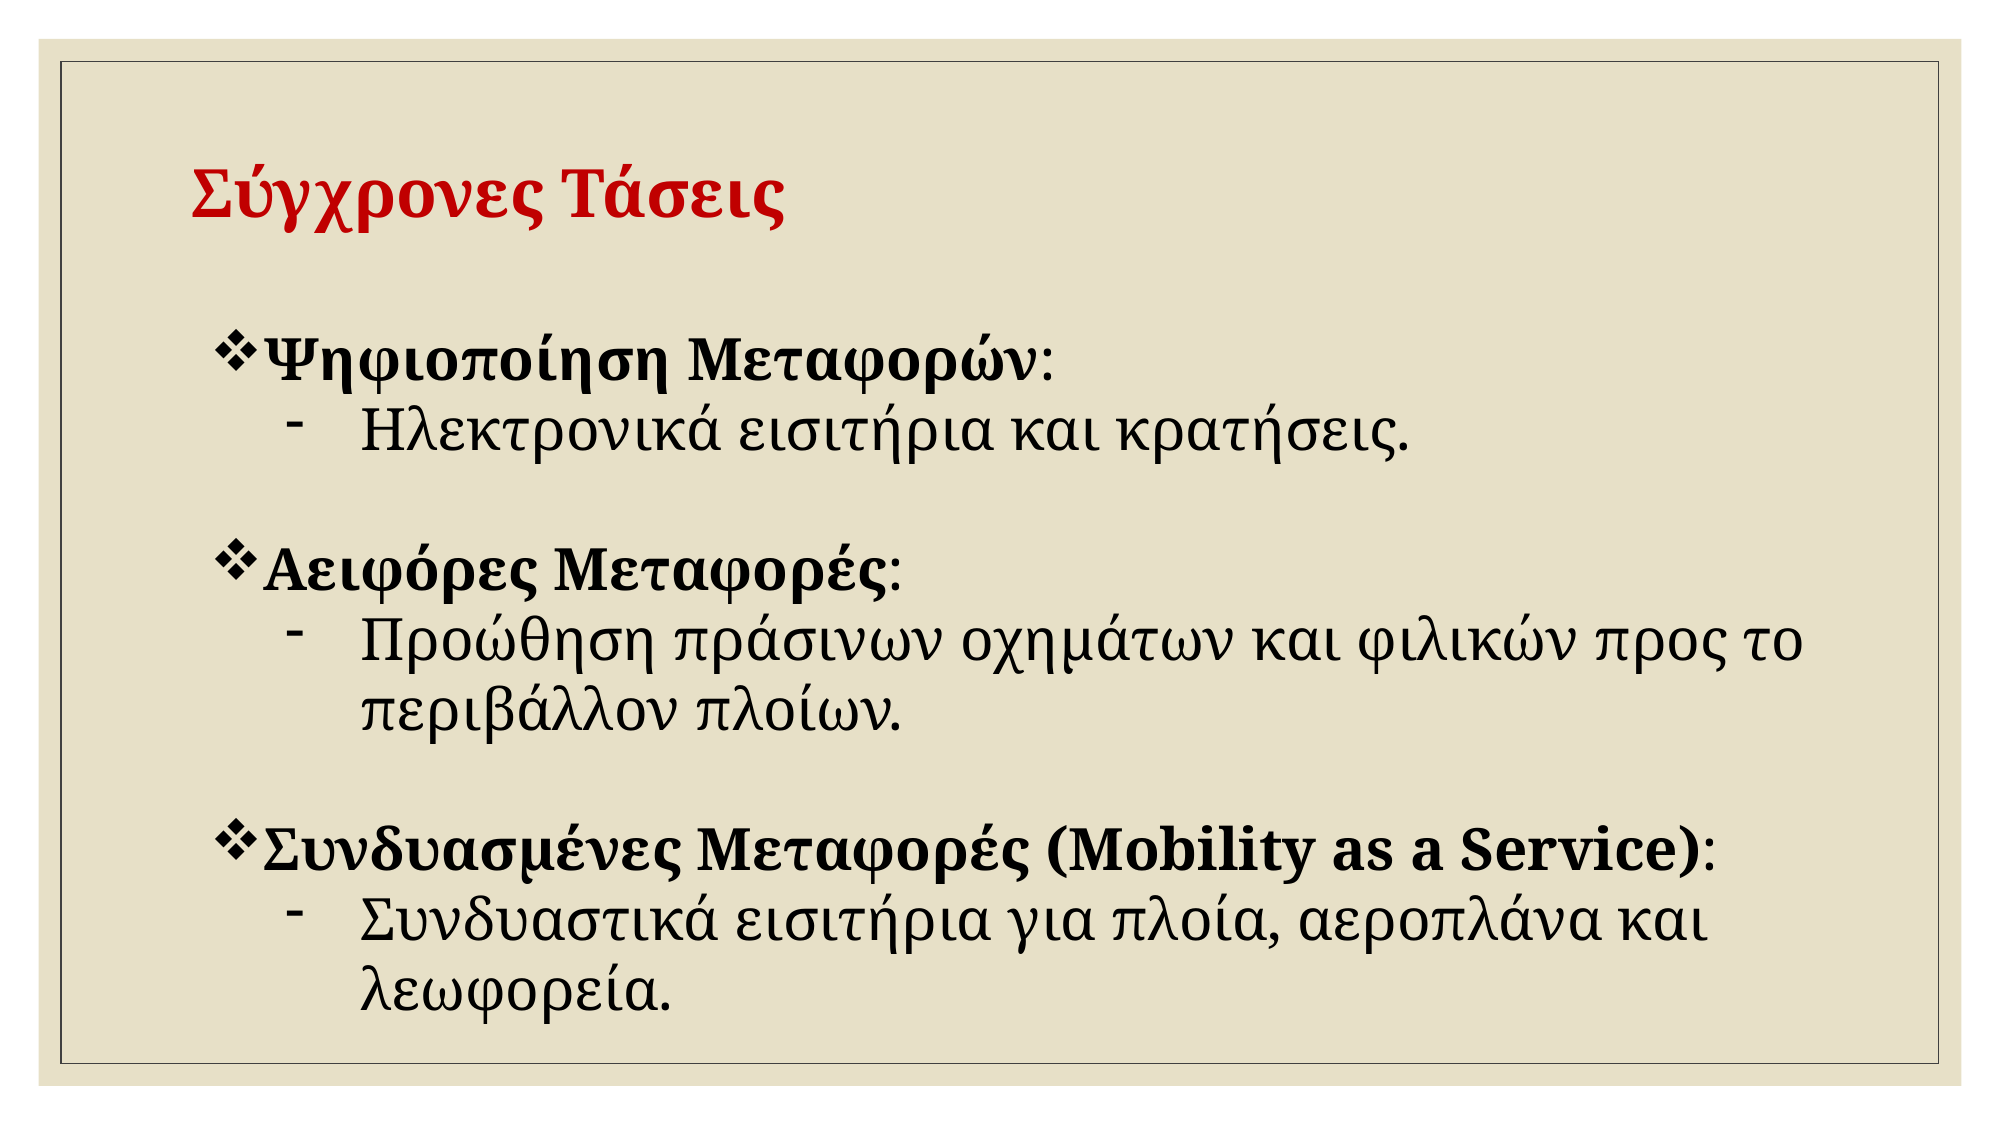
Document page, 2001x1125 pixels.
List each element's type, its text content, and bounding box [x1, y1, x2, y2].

text_box Ψηφιοποίηση Μεταφορών: Ηλεκτρονικά εισιτήρια και κρατήσεις. Αειφόρες Μεταφορές: Προώθηση πράσινων οχημάτων και φιλικών προς το περιβάλλον πλοίων. Συνδυασμένες Μεταφορές (Mobility as a Service): Συνδυαστικά εισιτήρια για πλοία, αεροπλάνα και λεωφορεία. [195, 314, 1881, 1100]
list [71, 236, 1002, 1099]
title Σύγχρονες Τάσεις [176, 123, 1827, 314]
